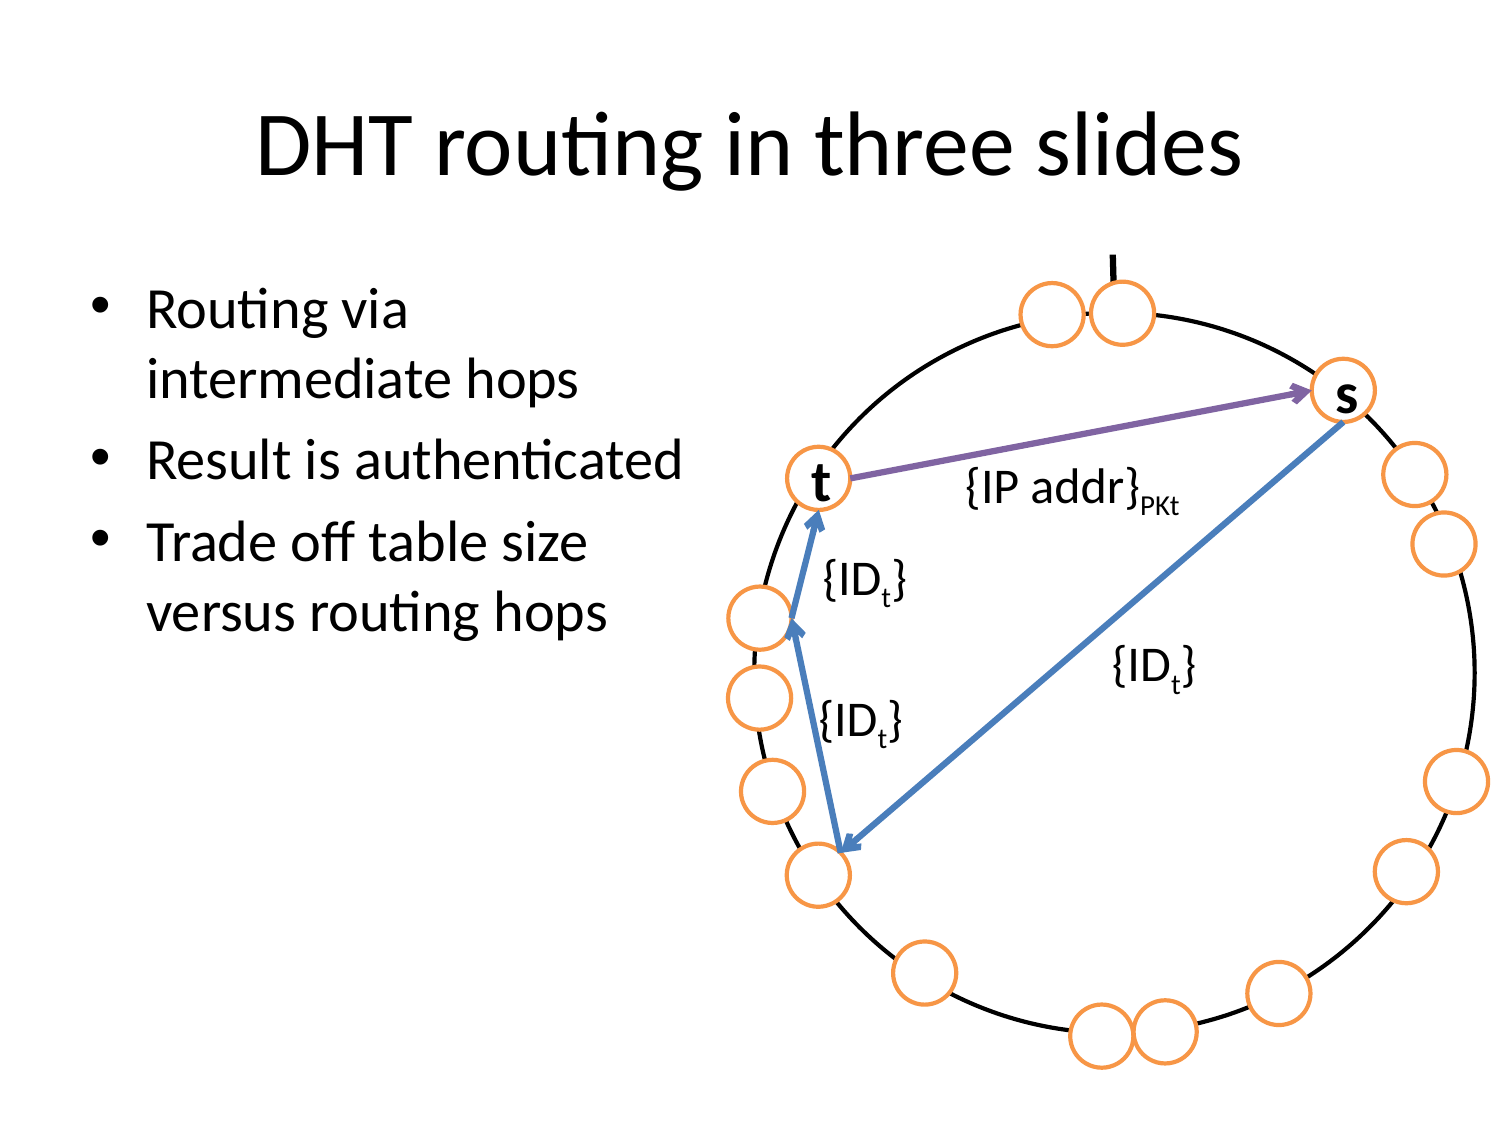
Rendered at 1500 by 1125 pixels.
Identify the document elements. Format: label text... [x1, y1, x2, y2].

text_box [698, 710, 934, 761]
title DHT routing in three slides [75, 45, 1425, 233]
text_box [791, 509, 820, 619]
list Routing via intermediate hops Result is authenticated Trade off table size versus routing hops [75, 262, 738, 1005]
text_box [876, 488, 1308, 889]
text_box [850, 390, 1312, 479]
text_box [727, 281, 1489, 1068]
